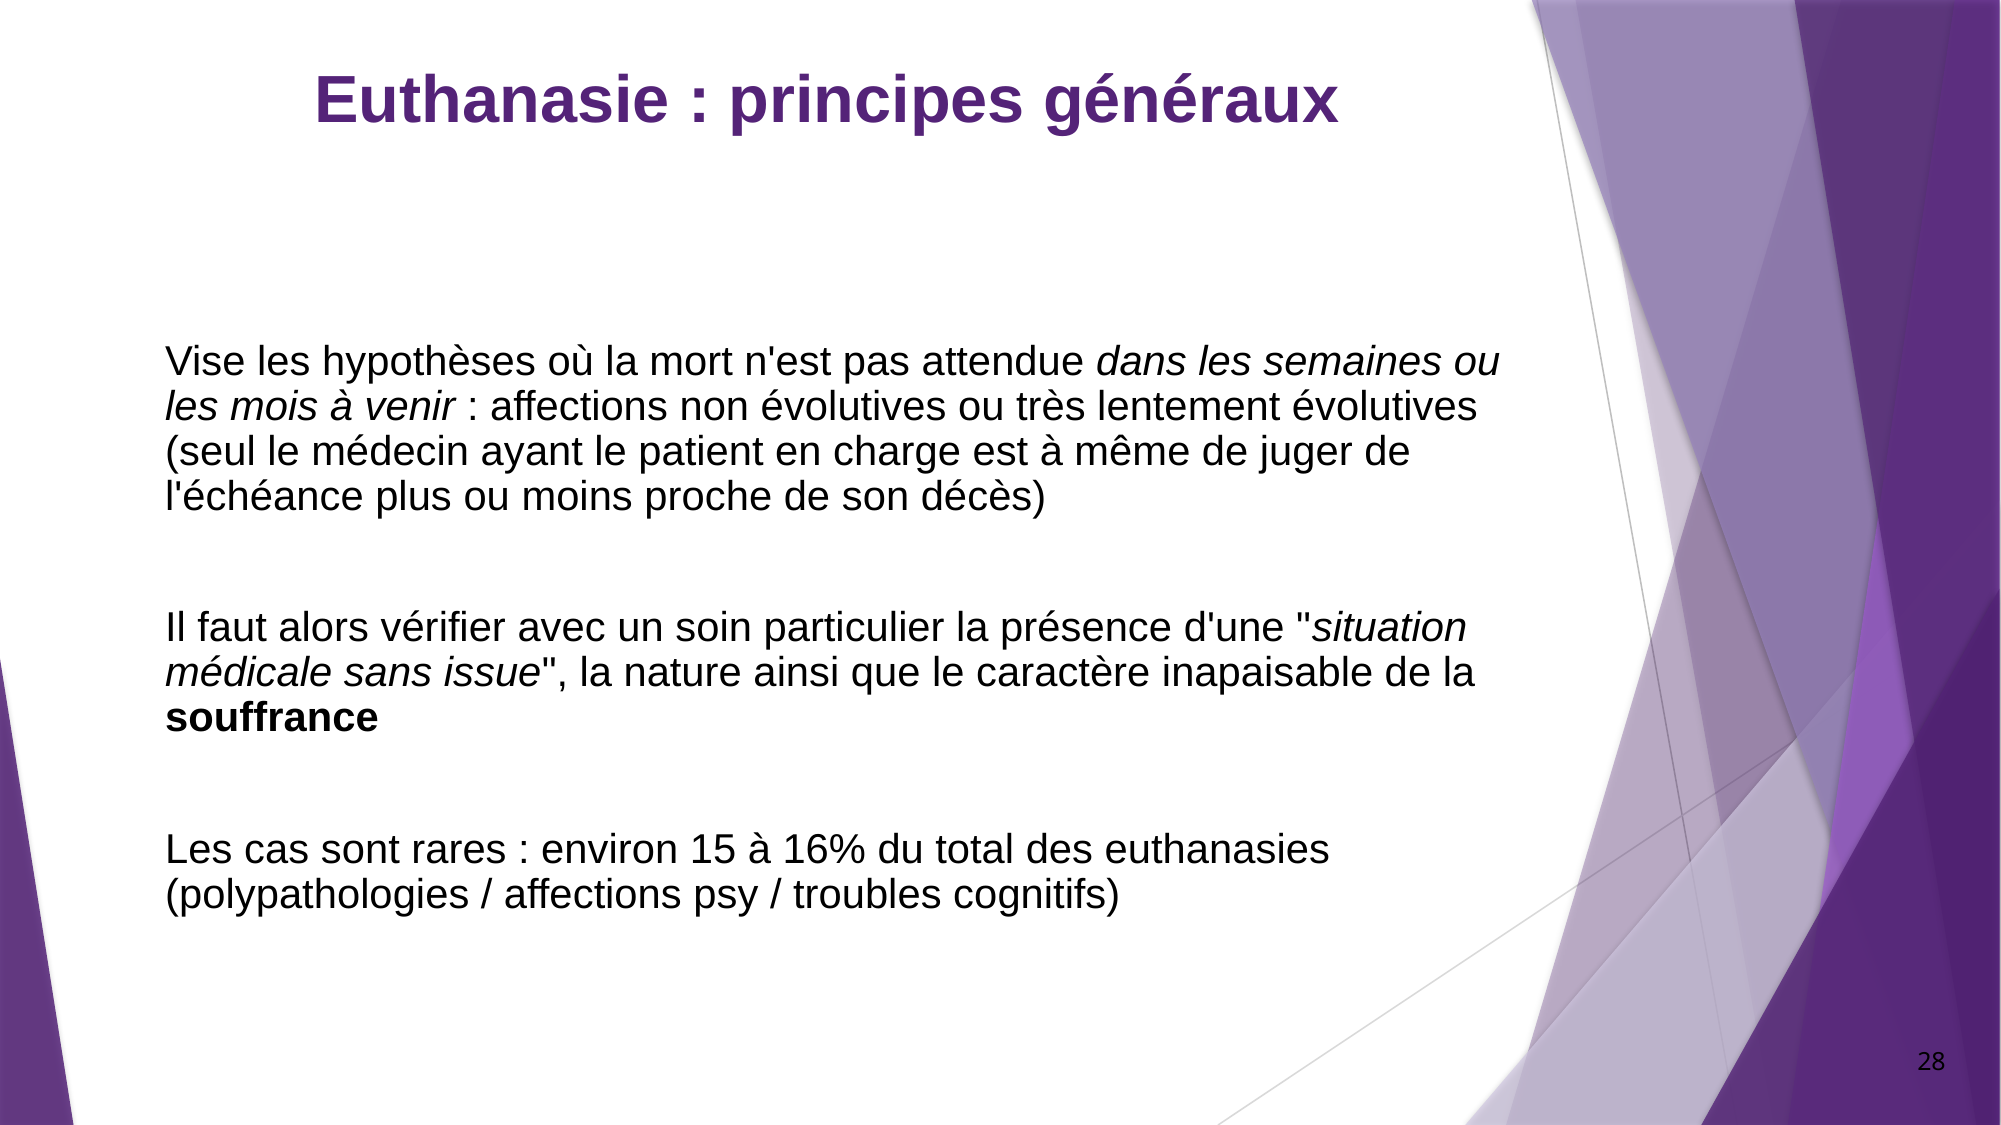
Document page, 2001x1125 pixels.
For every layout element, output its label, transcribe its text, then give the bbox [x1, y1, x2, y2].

title Euthanasie : principes généraux [0, 0, 1678, 143]
list Vise les hypothèses où la mort n'est pas attendue dans les semaines ou les mois à venir : affections non évolutives ou très lentement évolutives (seul le médecin ayant le patient en charge est à même de juger de l'échéance plus ou moins proche de son décès) Il faut alors vérifier avec un soin particulier la présence d'une "situation médicale sans issue", la nature ainsi que le caractère inapaisable de la souffrance Les cas sont rares : environ 15 à 16% du total des euthanasies (polypathologies / affections psy / troubles cognitifs) [150, 194, 1556, 940]
slide_number 28 [1494, 1025, 1961, 1100]
